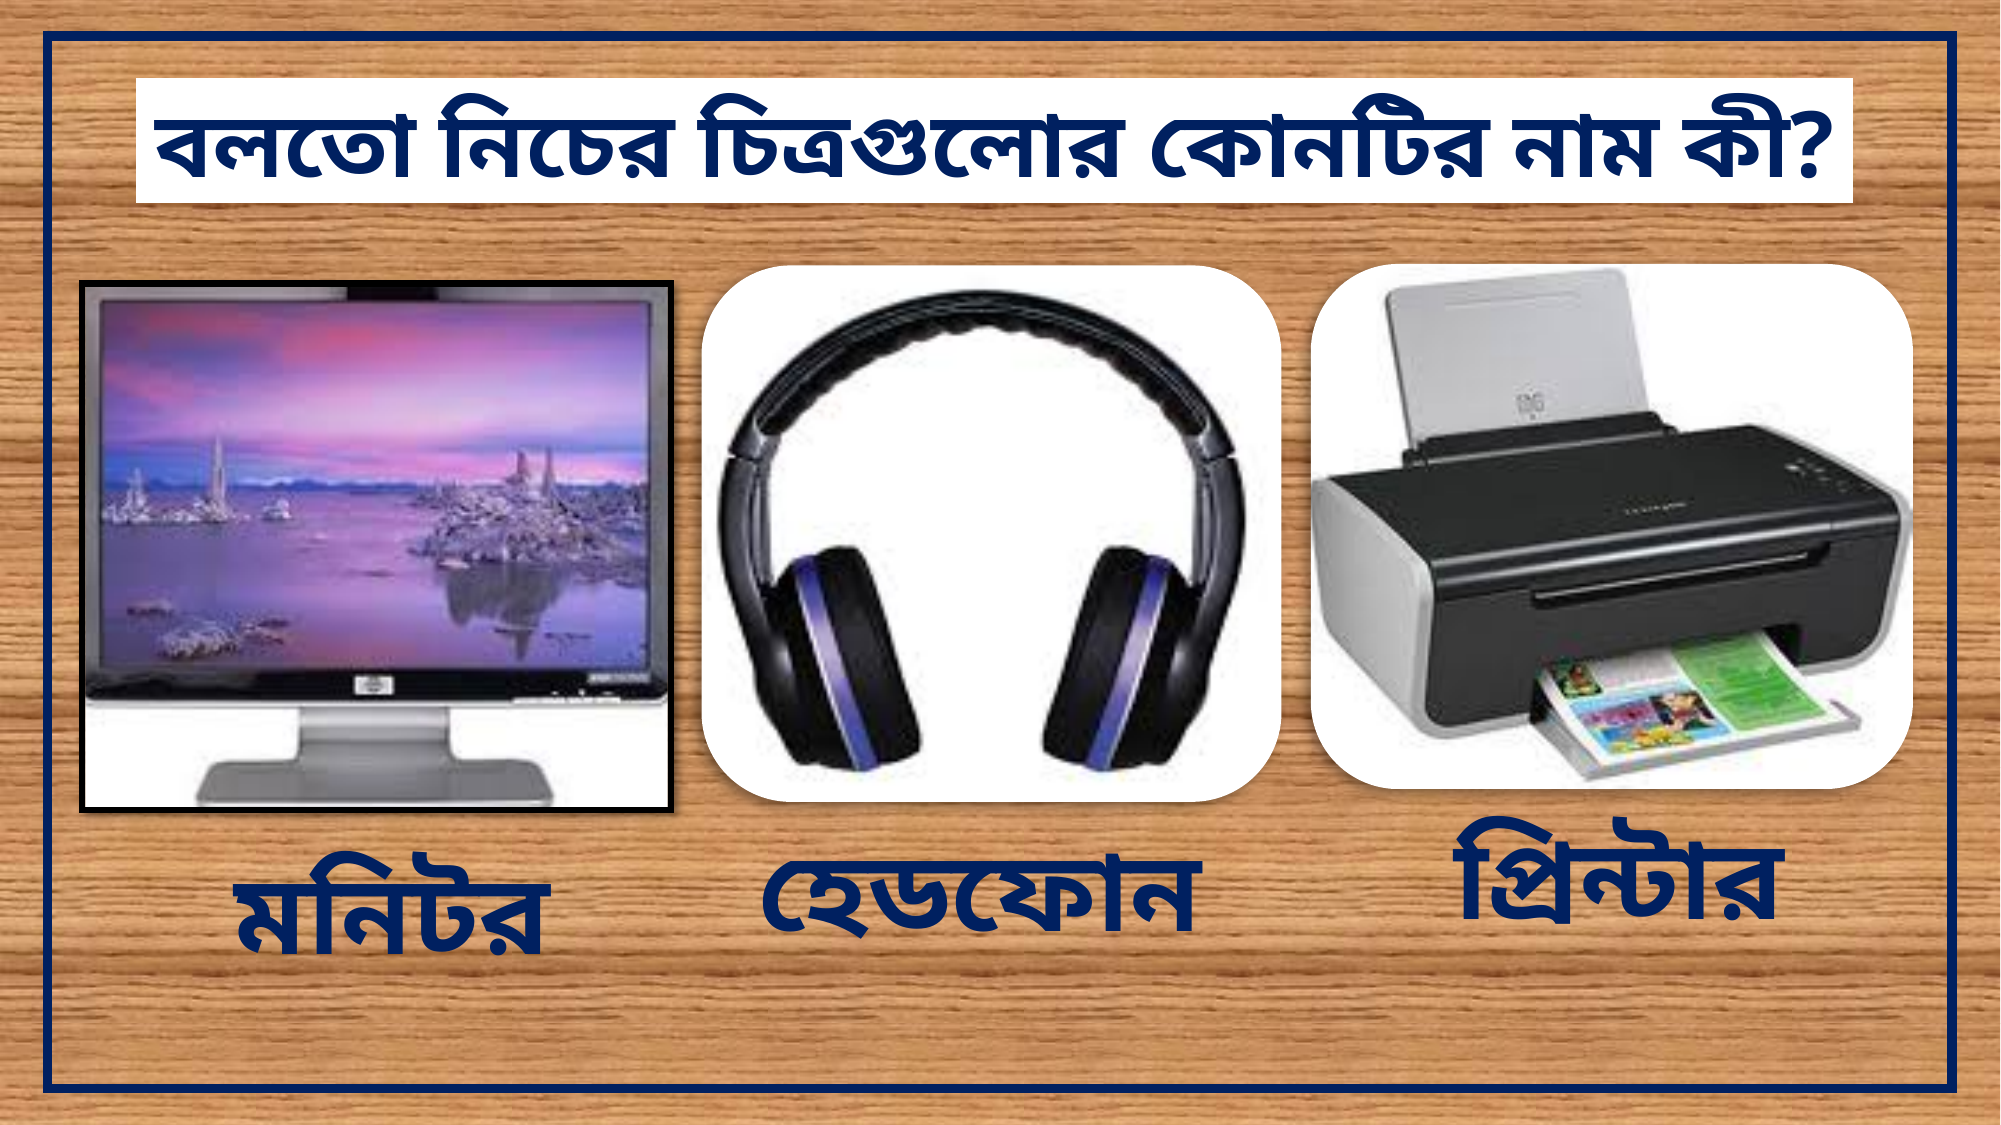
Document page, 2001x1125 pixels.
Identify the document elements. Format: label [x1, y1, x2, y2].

picture [0, 0, 2001, 1125]
text_box [46, 35, 1953, 1090]
